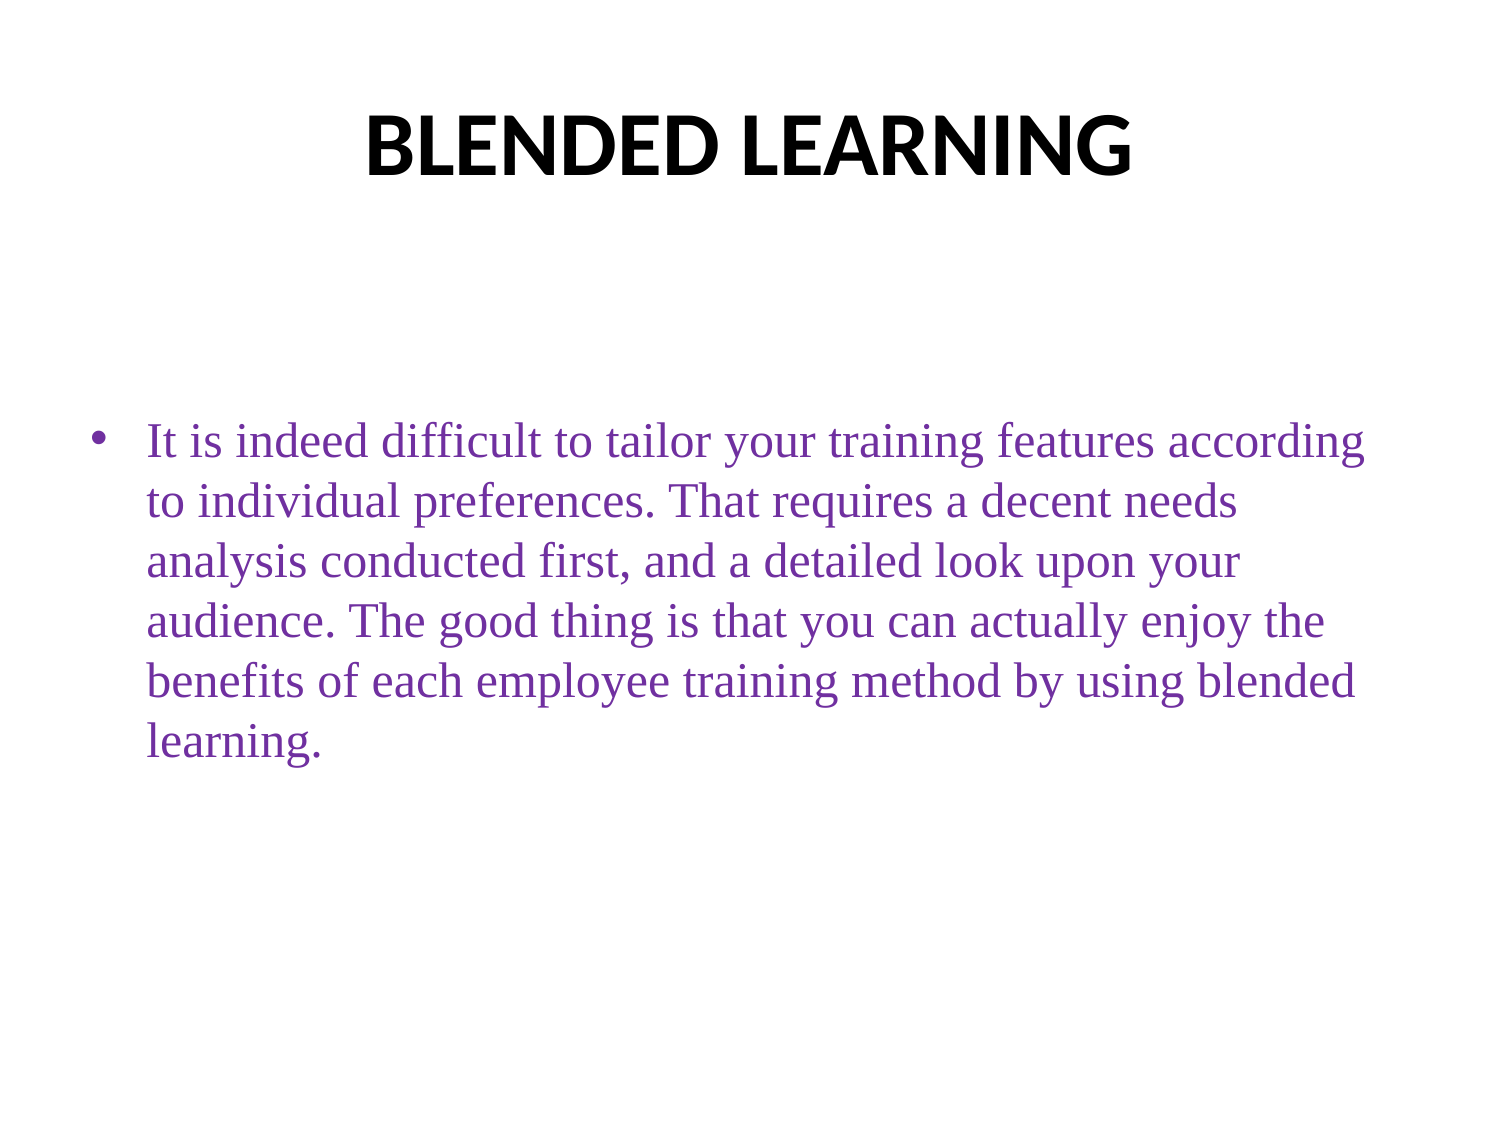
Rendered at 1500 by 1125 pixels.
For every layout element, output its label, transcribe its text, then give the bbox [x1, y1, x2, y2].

list It is indeed difficult to tailor your training features according to individual preferences. That requires a decent needs analysis conducted first, and a detailed look upon your audience. The good thing is that you can actually enjoy the benefits of each employee training method by using blended learning. [75, 399, 1425, 788]
title BLENDED LEARNING [75, 45, 1425, 233]
